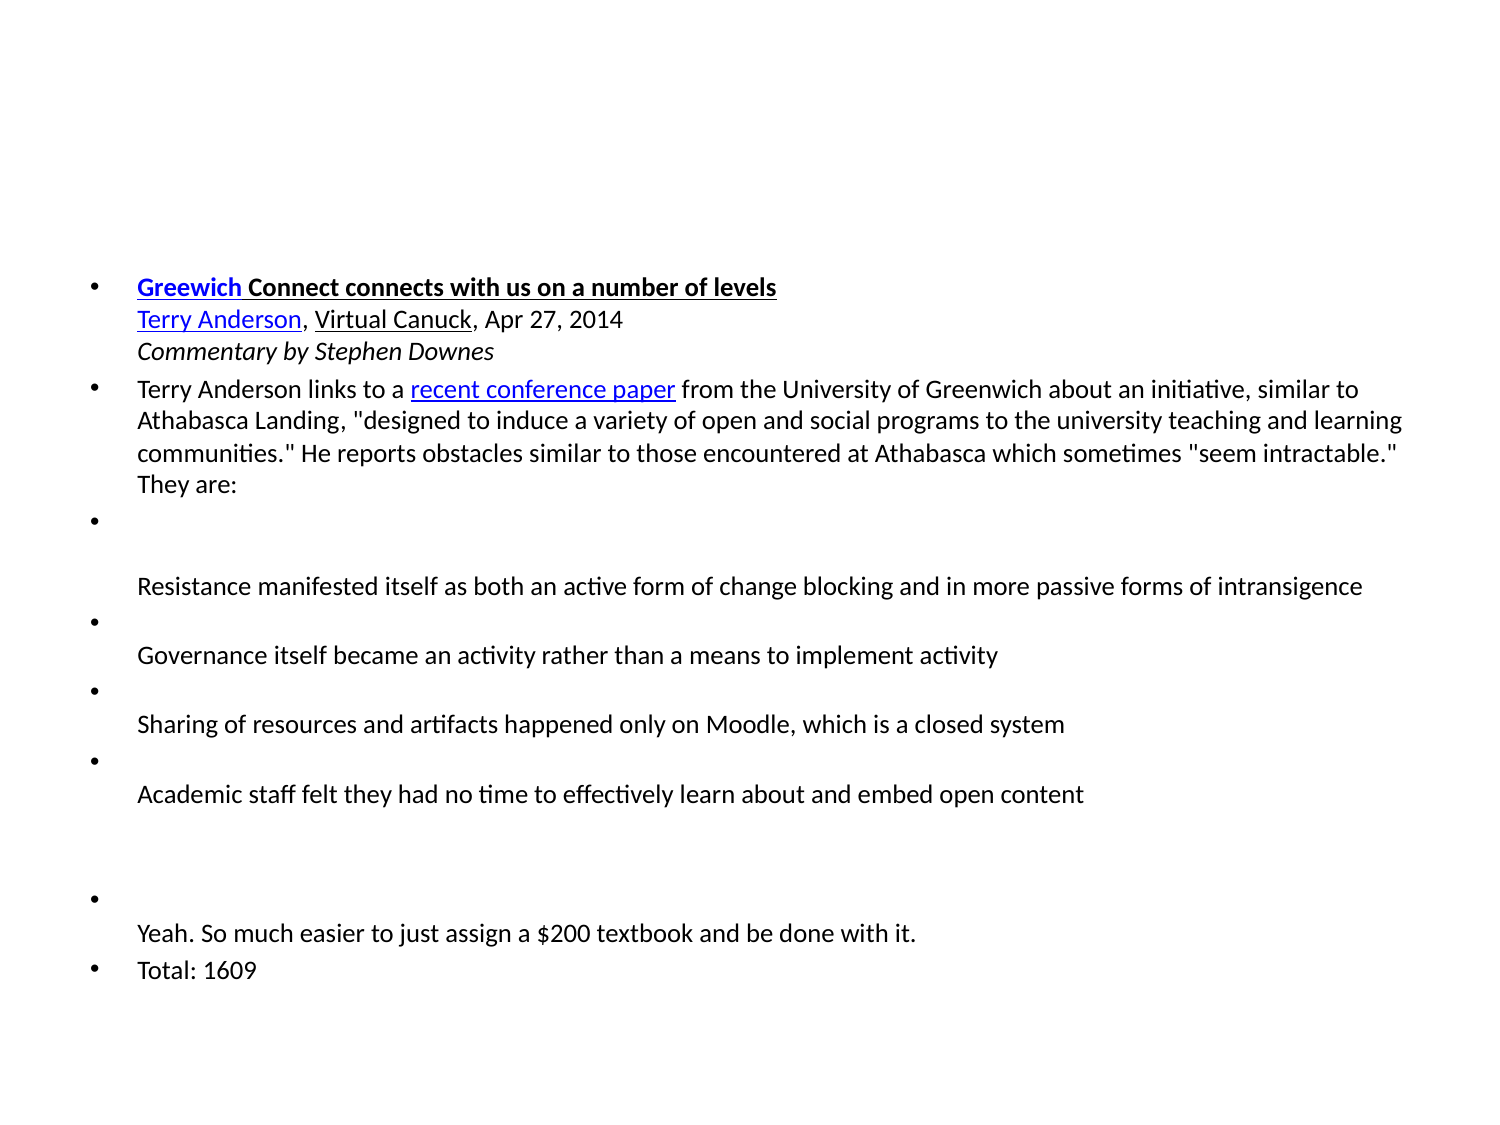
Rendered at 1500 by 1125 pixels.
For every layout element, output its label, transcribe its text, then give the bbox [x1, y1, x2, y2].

list Greewich Connect connects with us on a number of levels Terry Anderson, Virtual Canuck, Apr 27, 2014 Commentary by Stephen Downes Terry Anderson links to a recent conference paper from the University of Greenwich about an initiative, similar to Athabasca Landing, "designed to induce a variety of open and social programs to the university teaching and learning communities." He reports obstacles similar to those encountered at Athabasca which sometimes "seem intractable." They are: Resistance manifested itself as both an active form of change blocking and in more passive forms of intransigence Governance itself became an activity rather than a means to implement activity Sharing of resources and artifacts happened only on Moodle, which is a closed system Academic staff felt they had no time to effectively learn about and embed open content Yeah. So much easier to just assign a $200 textbook and be done with it. Total: 1609 [75, 262, 1425, 1005]
